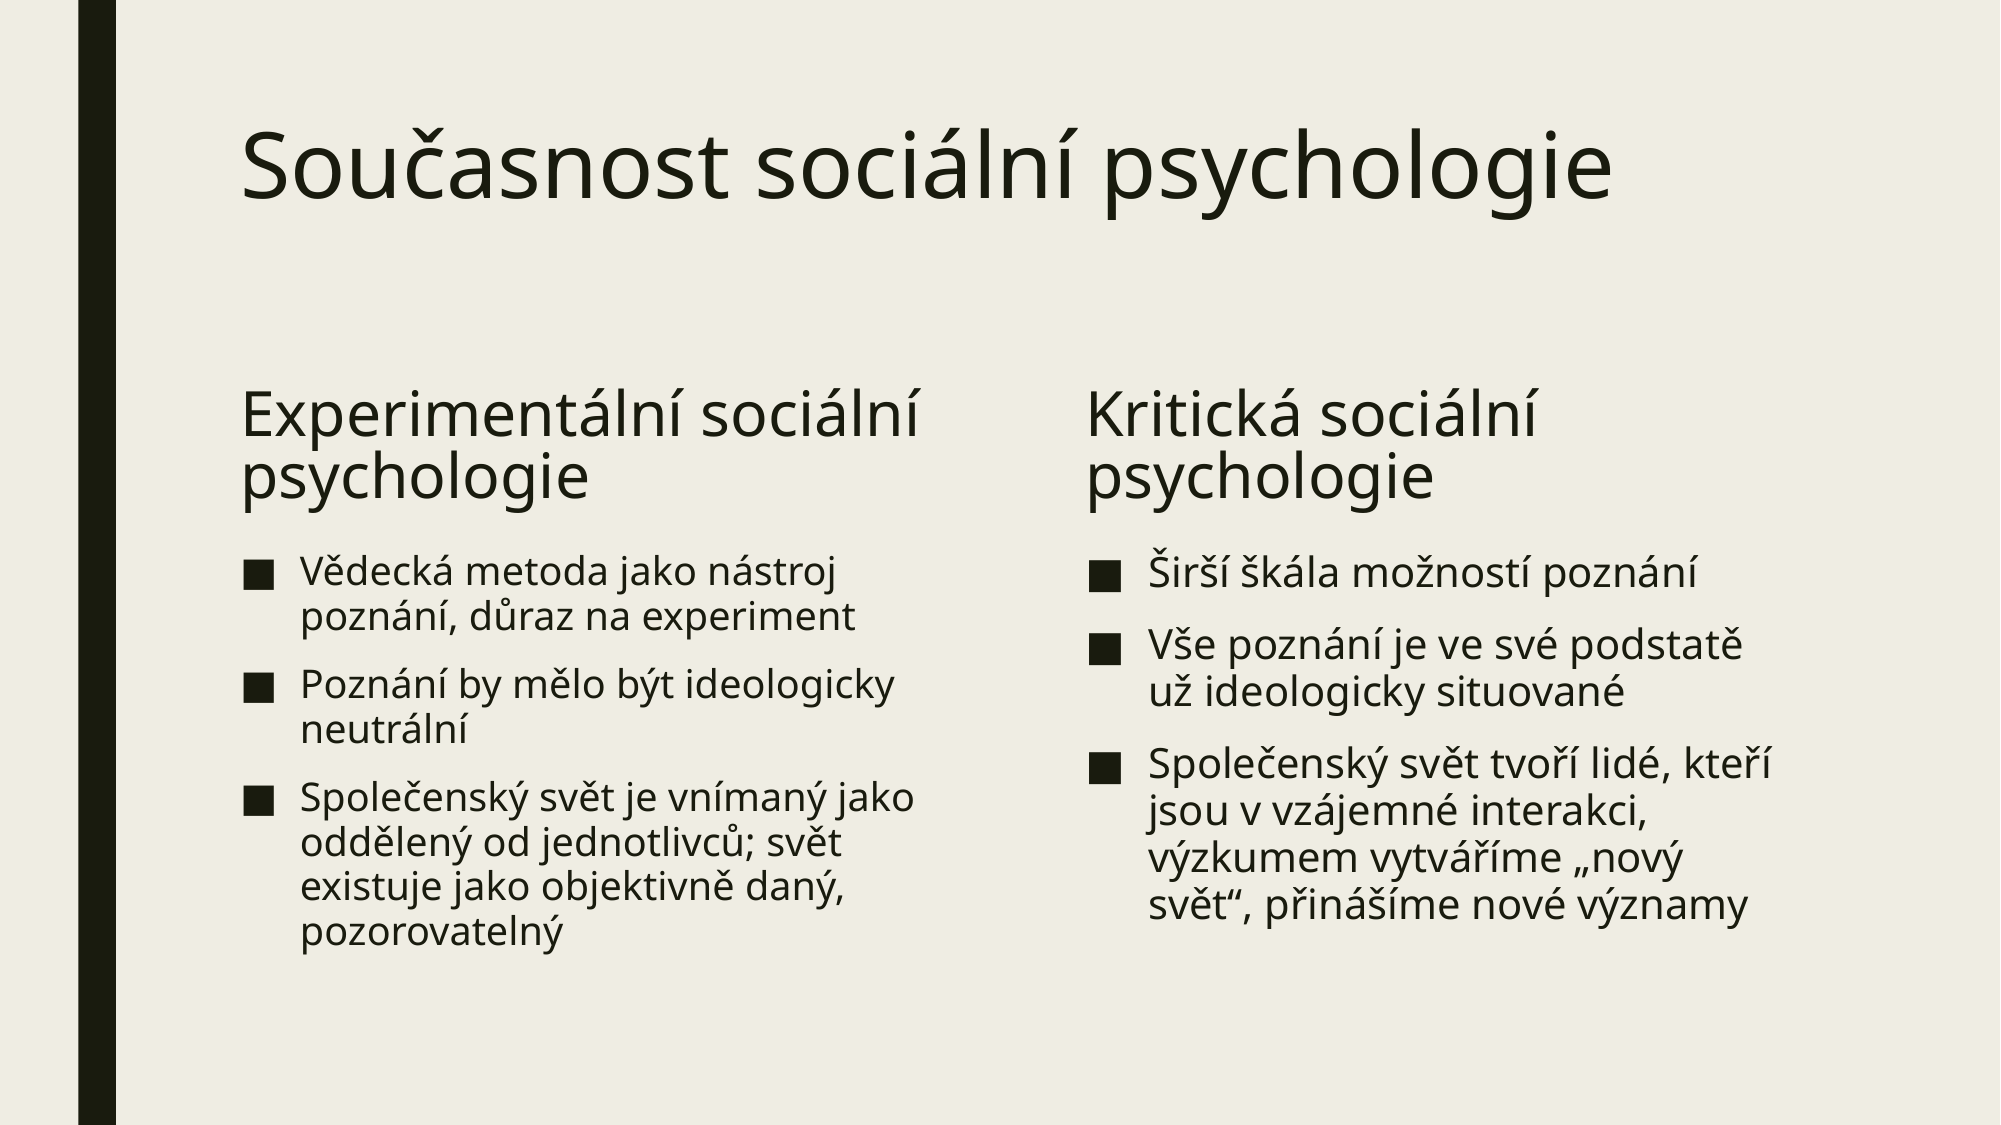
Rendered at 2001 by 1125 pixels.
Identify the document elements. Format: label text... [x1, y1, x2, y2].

title Současnost sociální psychologie [225, 112, 1800, 357]
list Experimentální sociální psychologie [225, 383, 954, 520]
list Kritická sociální psychologie [1070, 383, 1800, 520]
list Vědecká metoda jako nástroj poznání, důraz na experiment Poznání by mělo být ideologicky neutrální Společenský svět je vnímaný jako oddělený od jednotlivců; svět existuje jako objektivně daný, pozorovatelný [225, 542, 954, 963]
list Širší škála možností poznání Vše poznání je ve své podstatě už ideologicky situované Společenský svět tvoří lidé, kteří jsou v vzájemné interakci, výzkumem vytváříme „nový svět“, přinášíme nové významy [1070, 542, 1800, 963]
